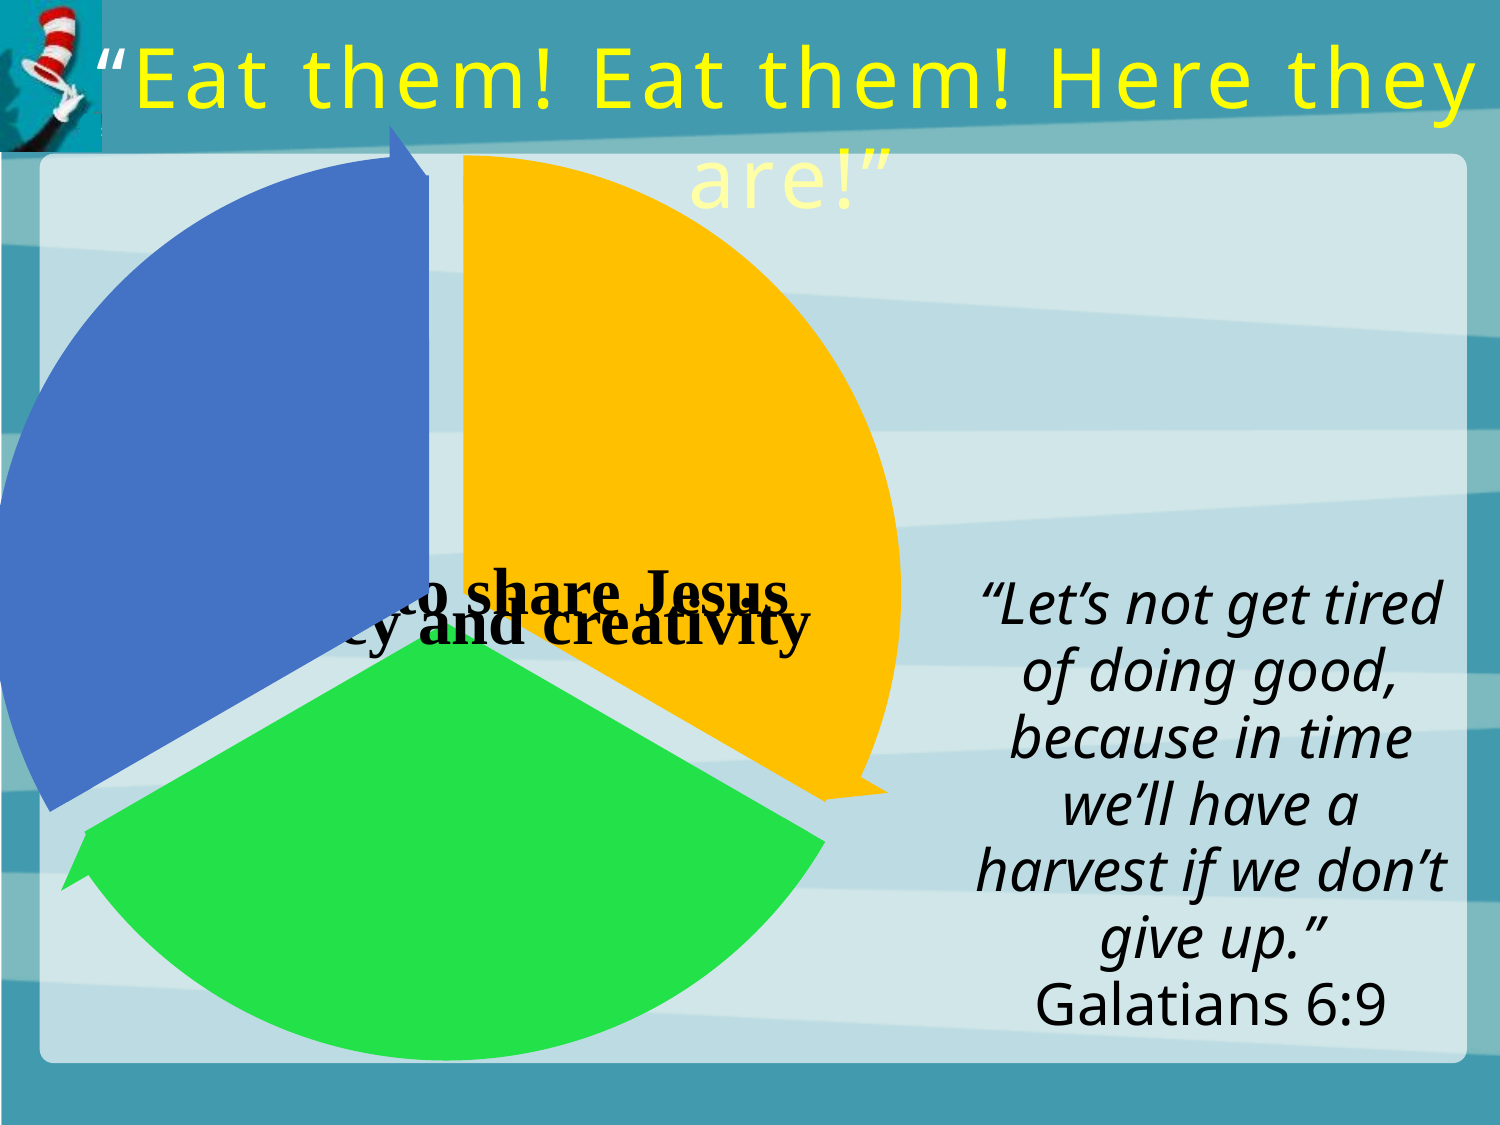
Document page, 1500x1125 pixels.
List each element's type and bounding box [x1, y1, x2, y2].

picture [0, 0, 1500, 1125]
text_box [0, 110, 960, 1106]
